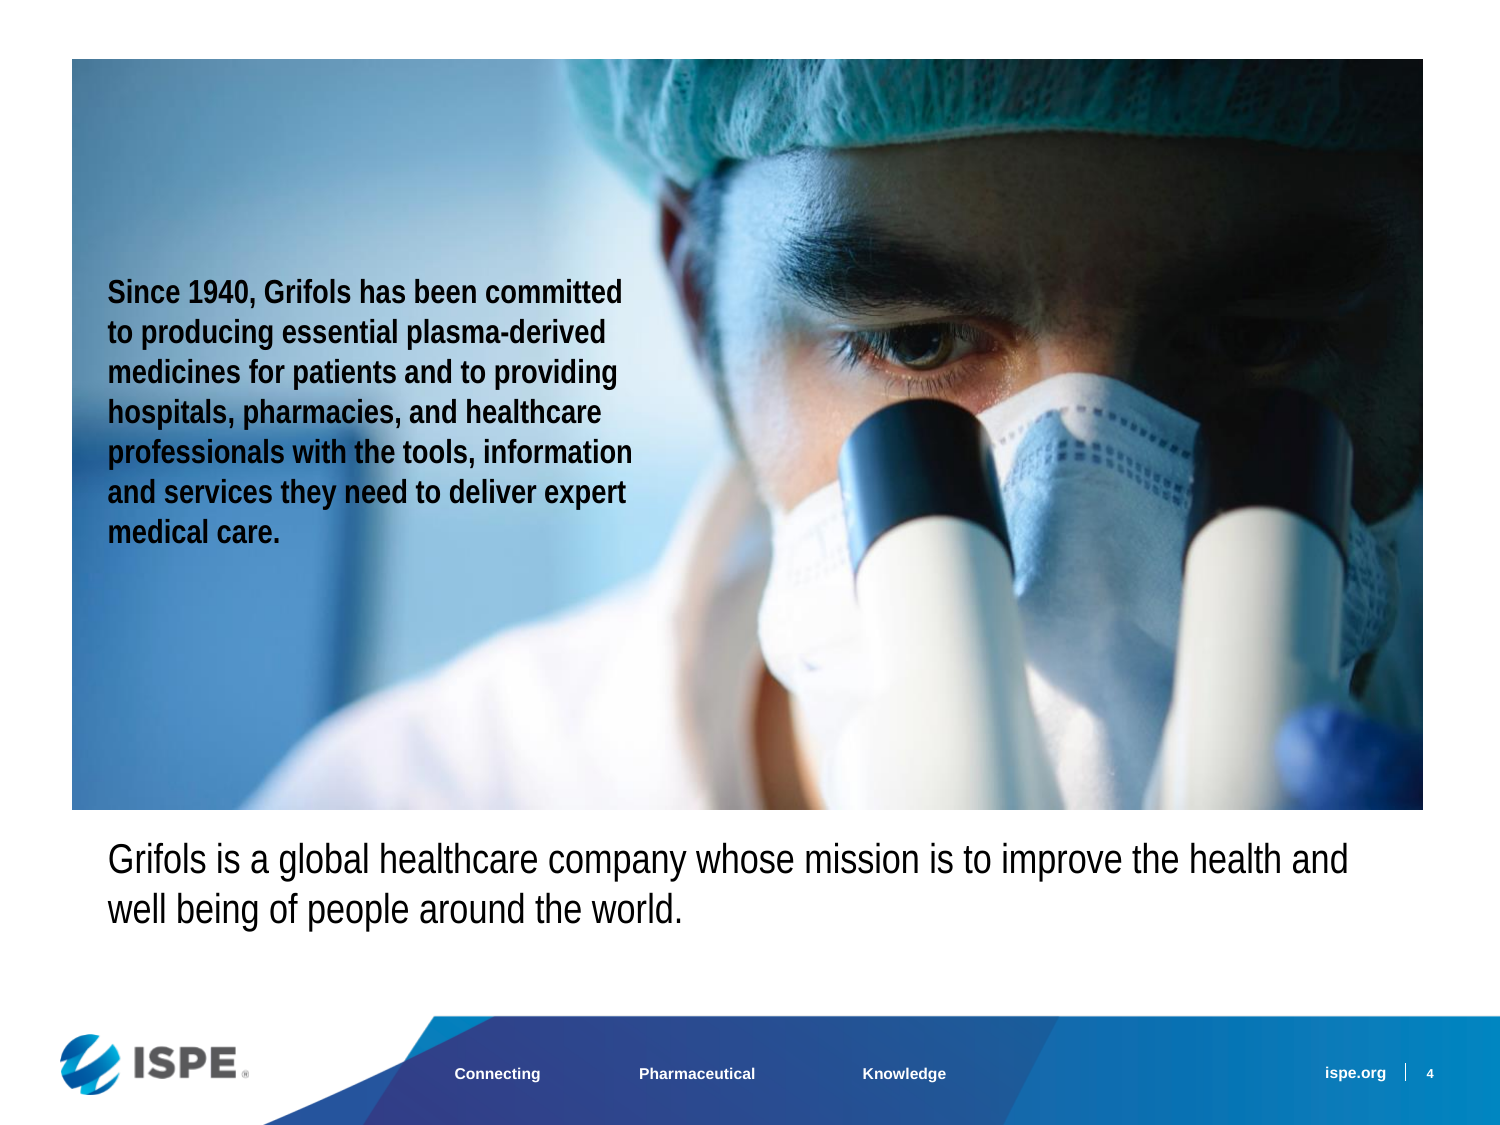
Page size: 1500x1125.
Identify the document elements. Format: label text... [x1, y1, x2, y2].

slide_number 4 [1426, 1021, 1477, 1082]
text_box Grifols is a global healthcare company whose mission is to improve the health and well being of people around the world. [93, 824, 1403, 940]
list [72, 59, 1424, 810]
picture [0, 0, 1500, 1125]
